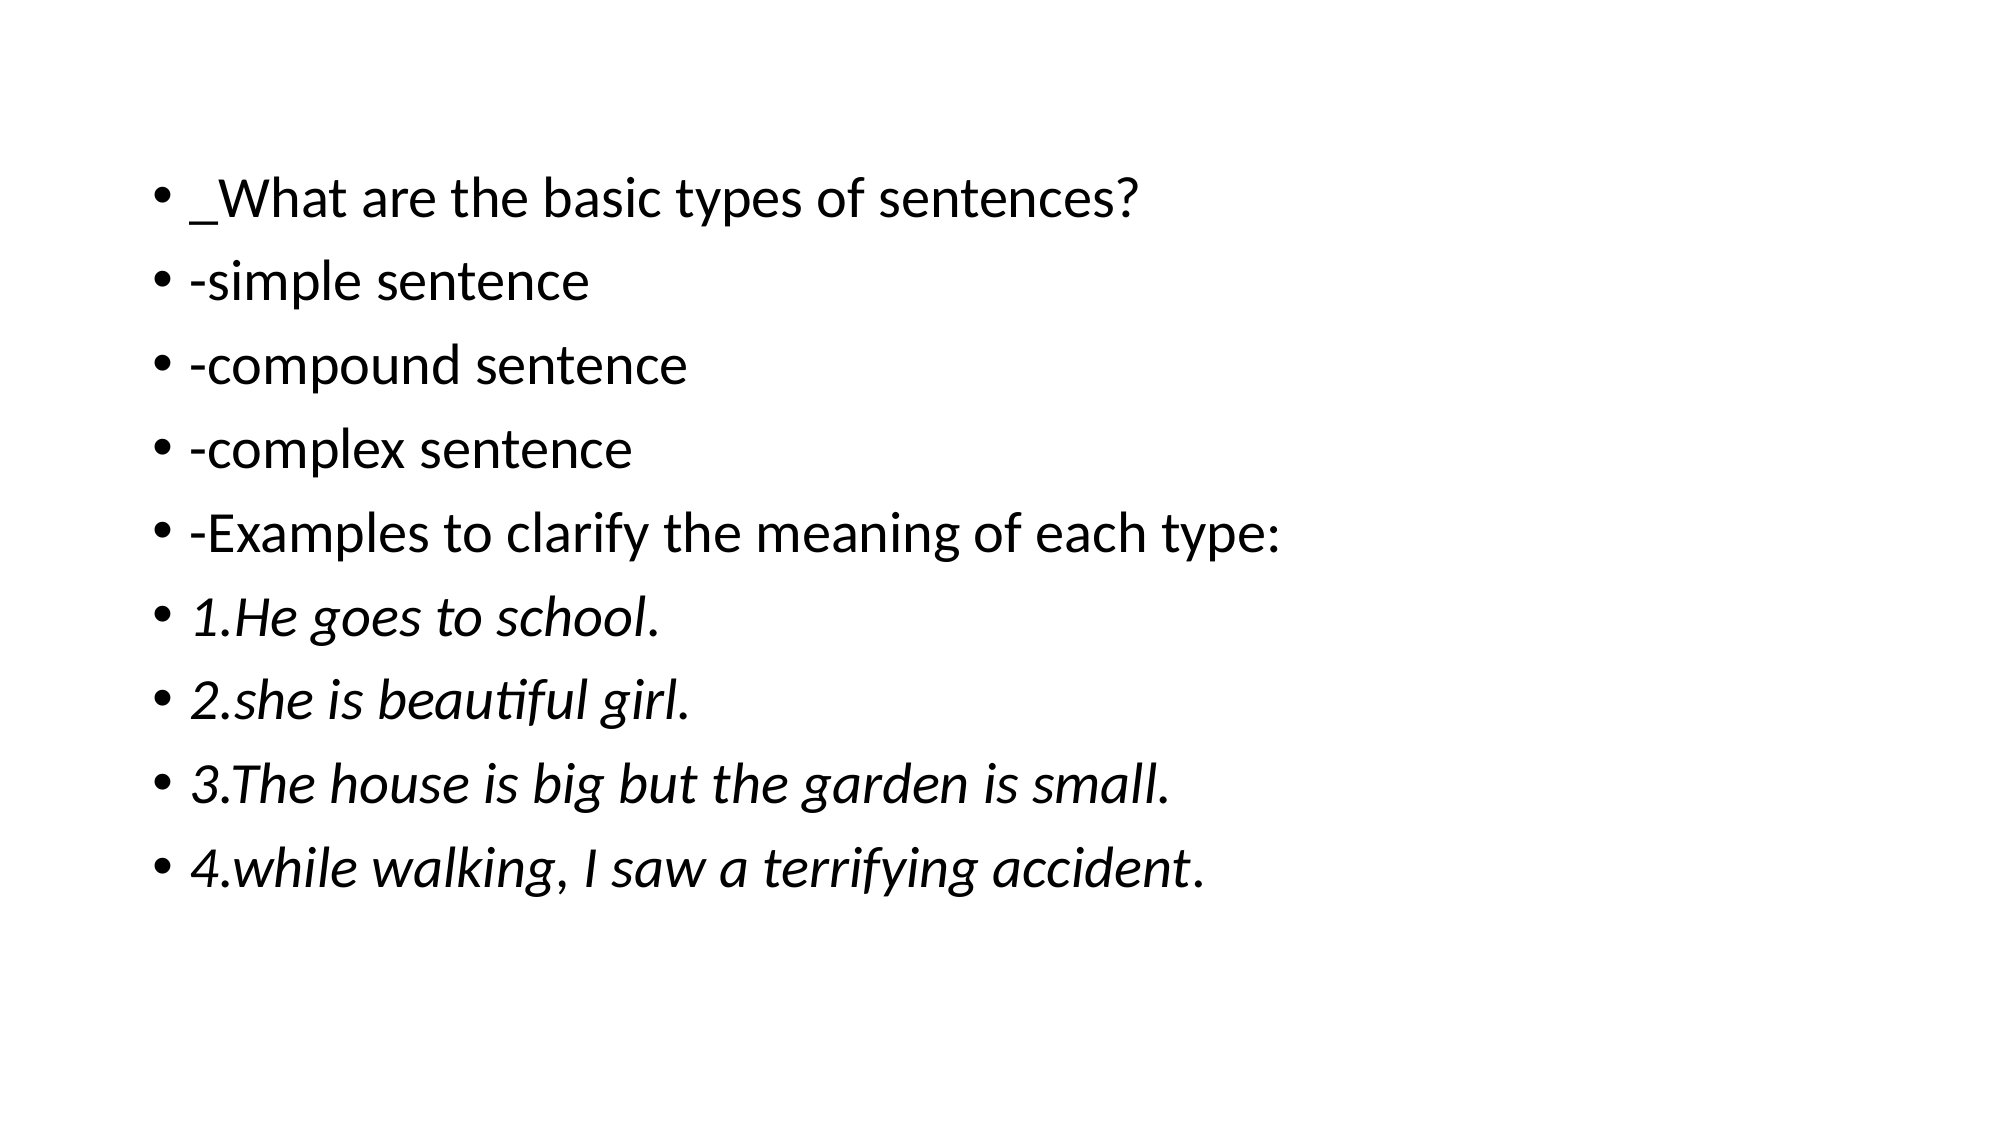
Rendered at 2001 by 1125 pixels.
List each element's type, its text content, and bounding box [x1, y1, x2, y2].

list _What are the basic types of sentences? -simple sentence -compound sentence -complex sentence -Examples to clarify the meaning of each type: 1.He goes to school. 2.she is beautiful girl. 3.The house is big but the garden is small. 4.while walking, I saw a terrifying accident. [137, 159, 1863, 1014]
